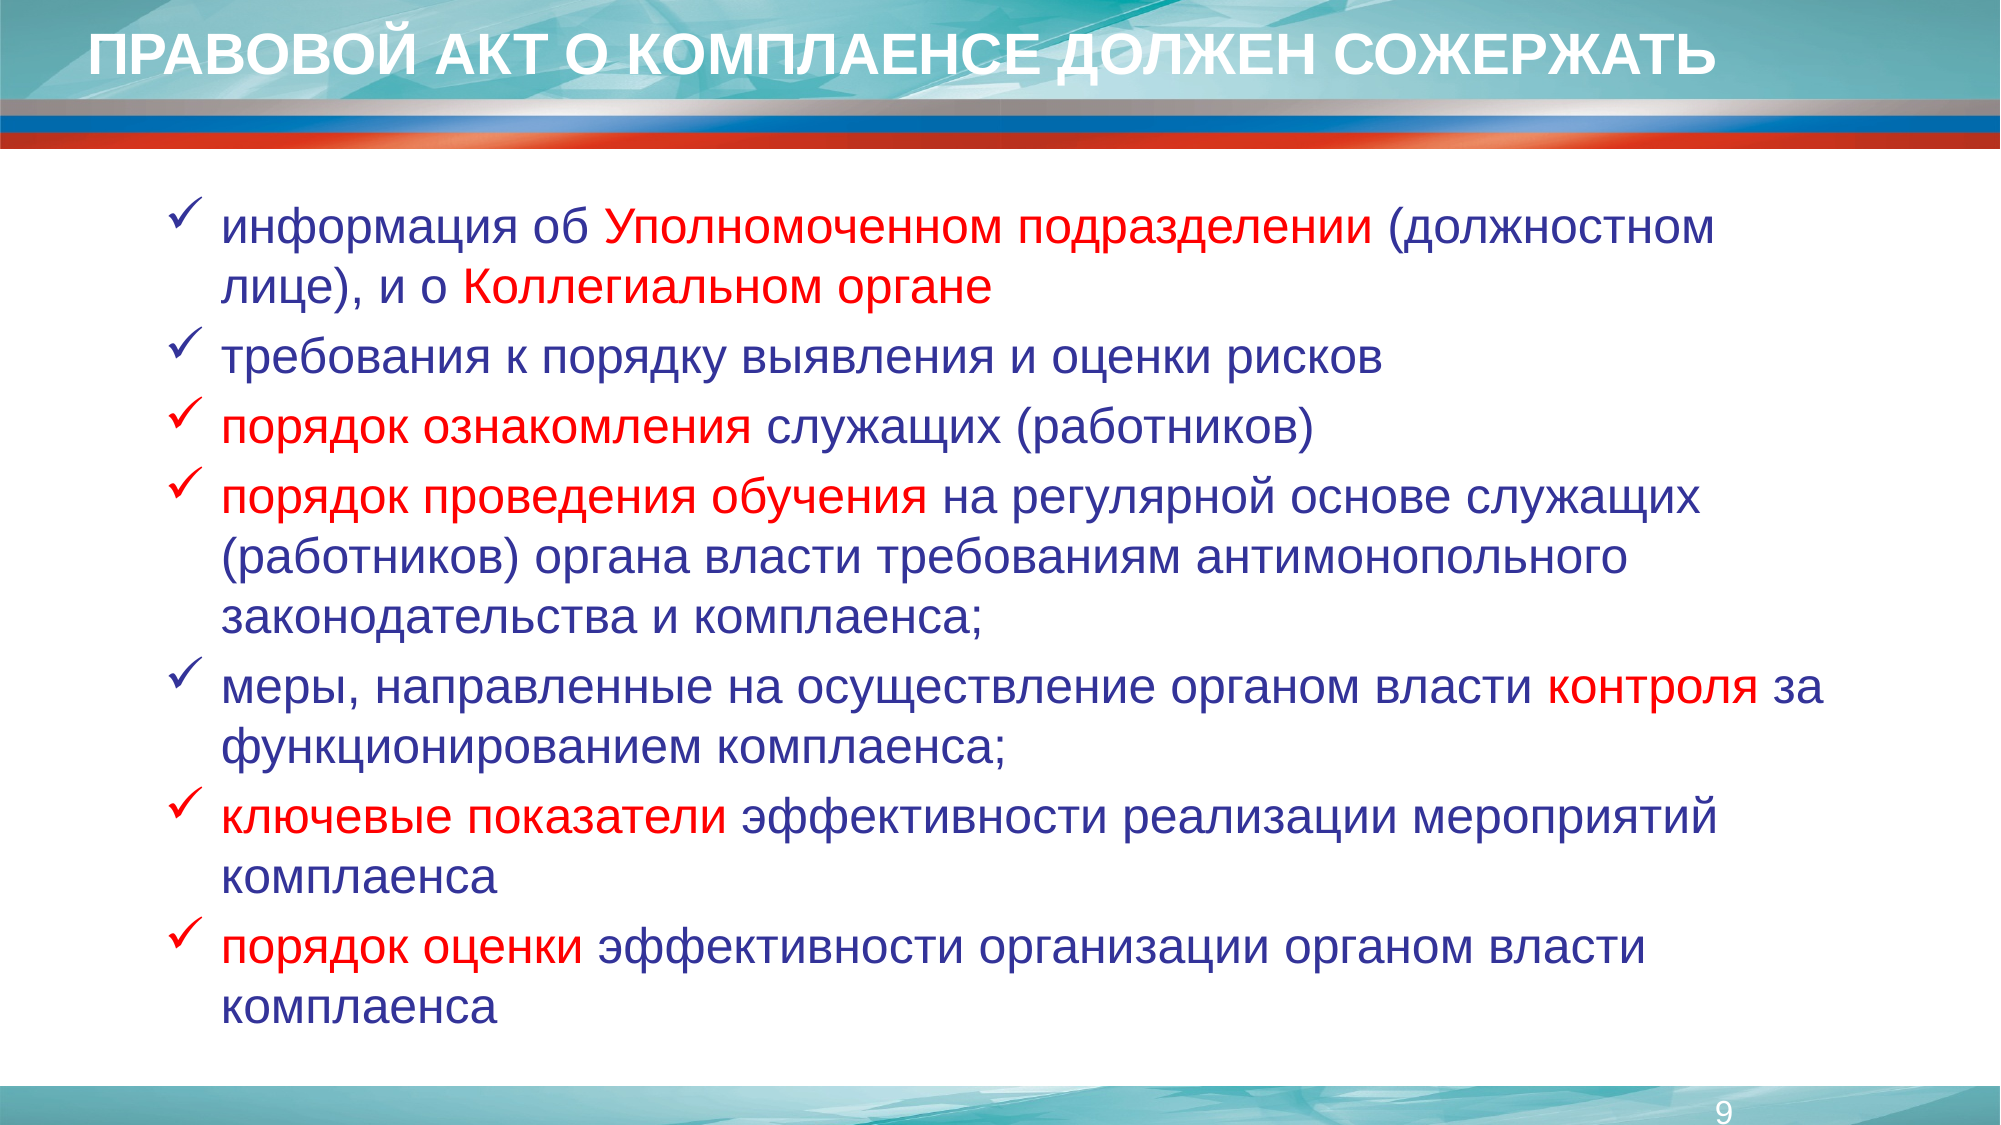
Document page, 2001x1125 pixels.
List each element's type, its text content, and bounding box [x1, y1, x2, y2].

picture [0, 0, 2000, 149]
slide_number 9 [1397, 1083, 1749, 1125]
text_box ПРАВОВОЙ АКТ О КОМПЛАЕНСЕ ДОЛЖЕН СОЖЕРЖАТЬ [31, 0, 1733, 102]
picture [1749, 1086, 2000, 1125]
picture [0, 1086, 1397, 1125]
list информация об Уполномоченном подразделении (должностном лице), и о Коллегиальном органе требования к порядку выявления и оценки рисков порядок ознакомления служащих (работников) порядок проведения обучения на регулярной основе служащих (работников) органа власти требованиям антимонопольного законодательства и комплаенса; меры, направленные на осуществление органом власти контроля за функционированием комплаенса; ключевые показатели эффективности реализации мероприятий комплаенса порядок оценки эффективности организации органом власти комплаенса [149, 185, 1875, 1059]
